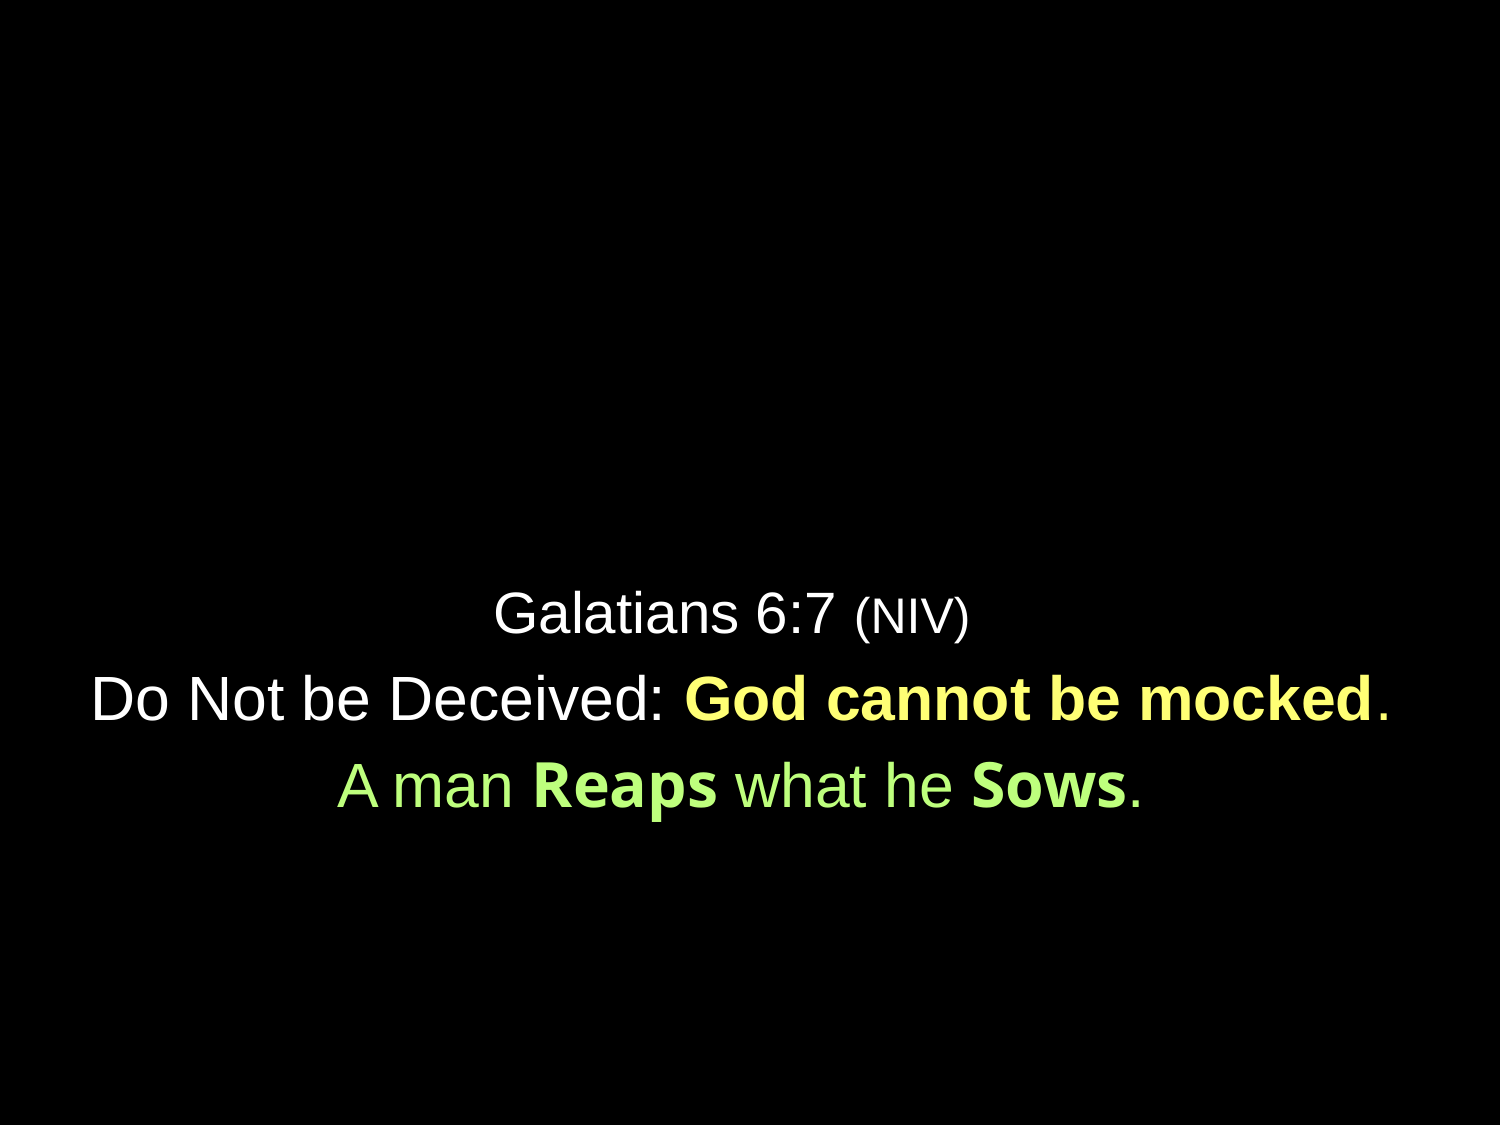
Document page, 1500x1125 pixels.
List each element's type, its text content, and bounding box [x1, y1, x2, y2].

subtitle Galatians 6:7 (NIV) Do Not be Deceived: God cannot be mocked. A man Reaps what he Sows. [0, 567, 1500, 855]
